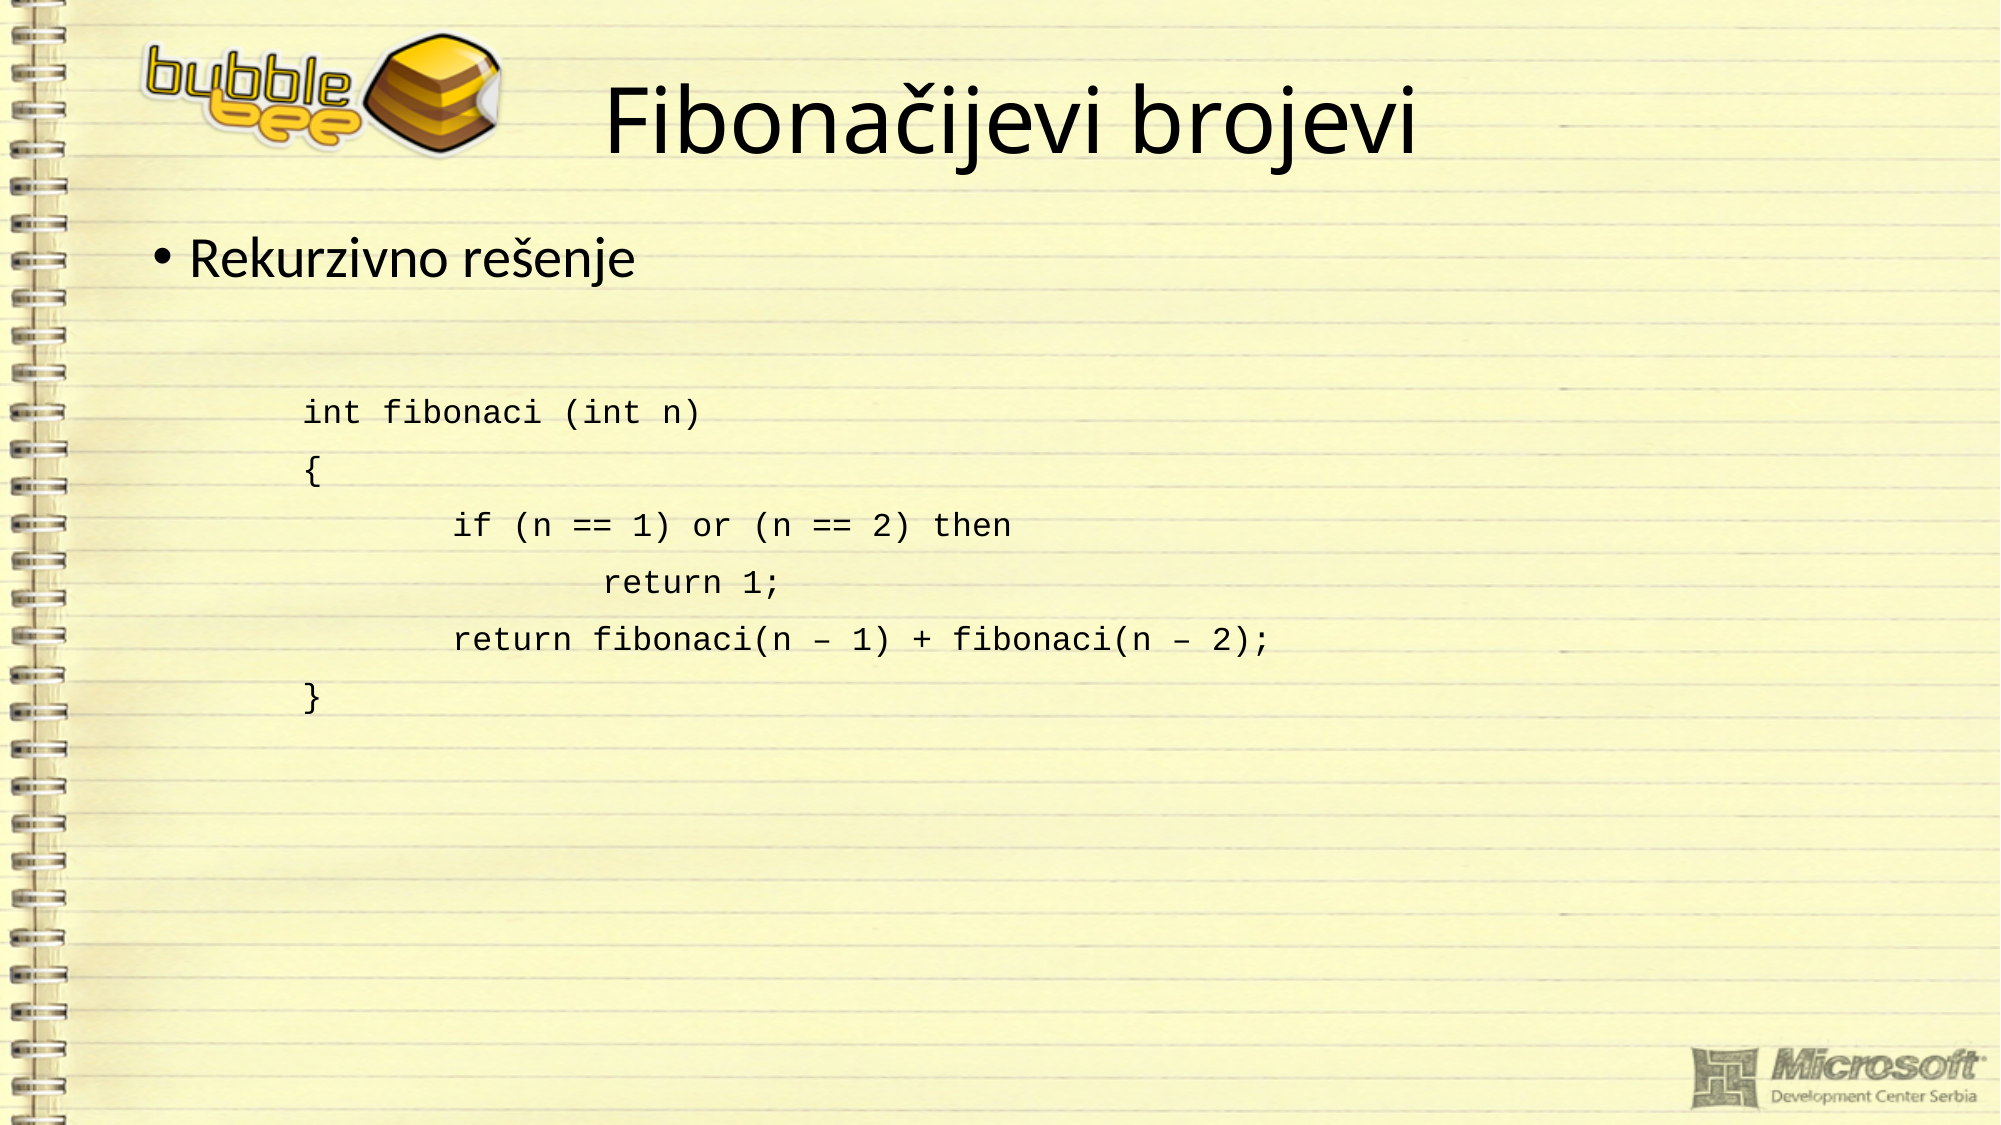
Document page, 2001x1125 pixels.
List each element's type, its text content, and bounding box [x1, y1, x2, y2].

title Fibonačijevi brojevi [587, 59, 1863, 189]
list Rekurzivno rešenje int fibonaci (int n) { if (n == 1) or (n == 2) then return 1; return fibonaci(n – 1) + fibonaci(n – 2); } [137, 219, 1863, 1014]
picture [0, 0, 2001, 1125]
